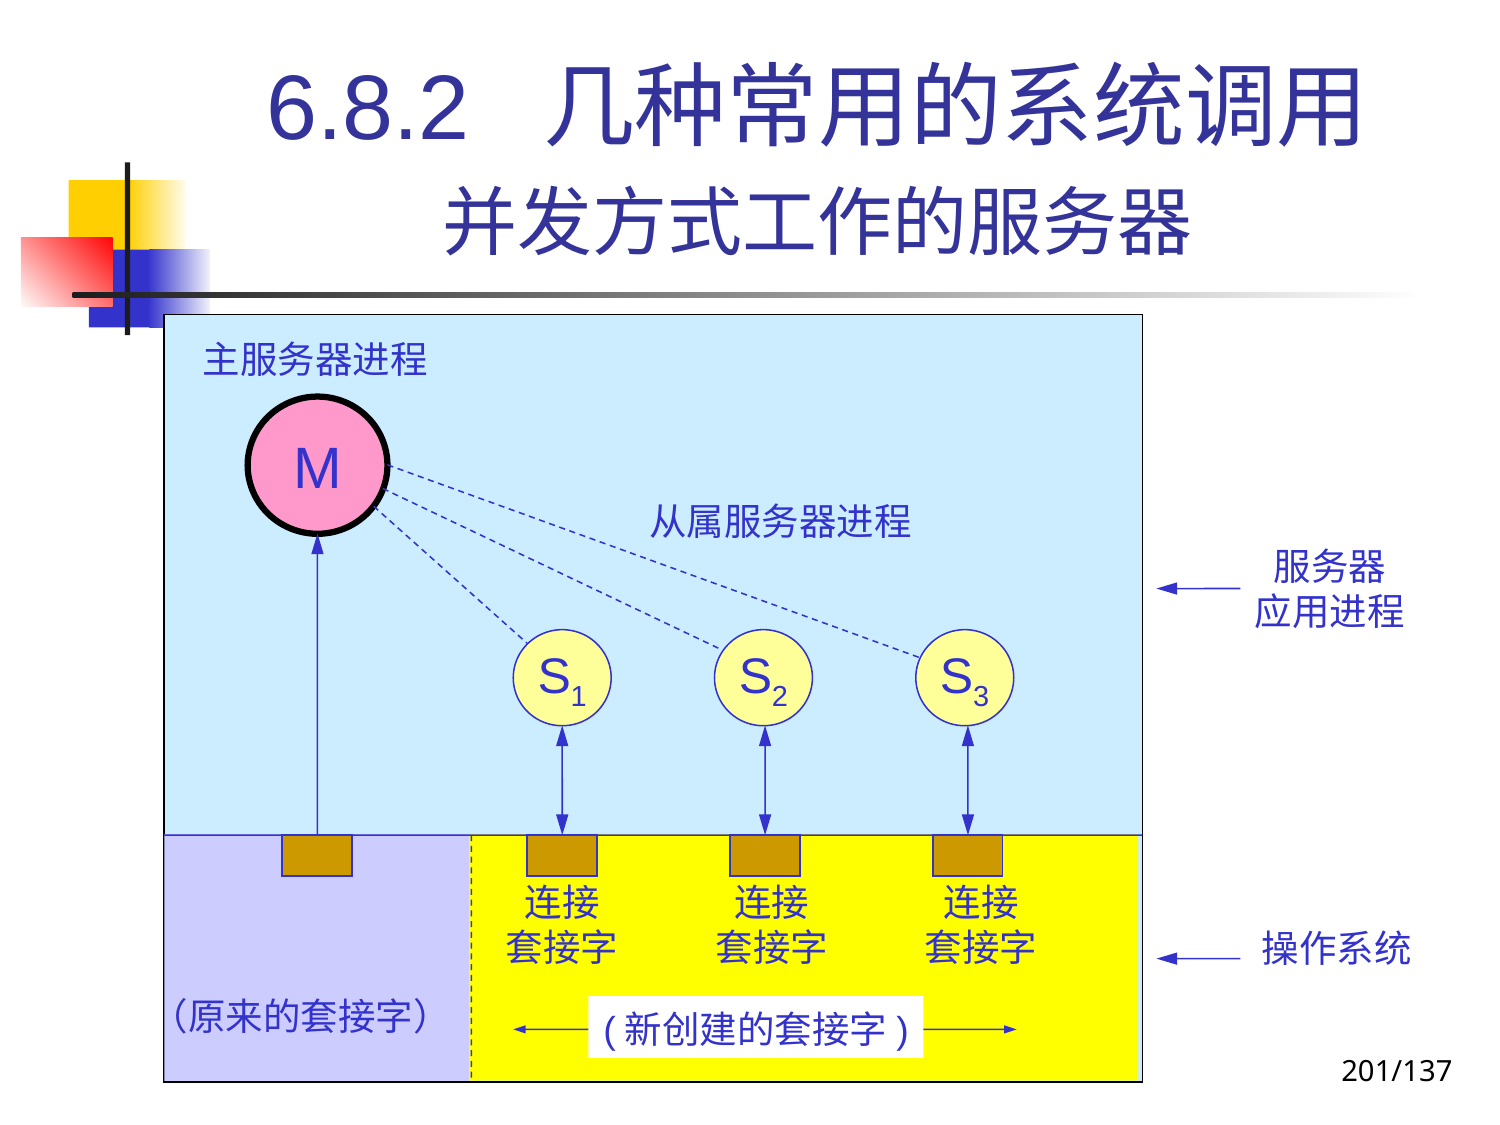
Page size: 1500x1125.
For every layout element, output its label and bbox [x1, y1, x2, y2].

text_box [1246, 917, 1427, 978]
text_box [1156, 952, 1241, 965]
text_box [1156, 535, 1420, 641]
title [188, 34, 1468, 276]
text_box [135, 314, 1143, 1083]
slide_number [1154, 1023, 1468, 1100]
